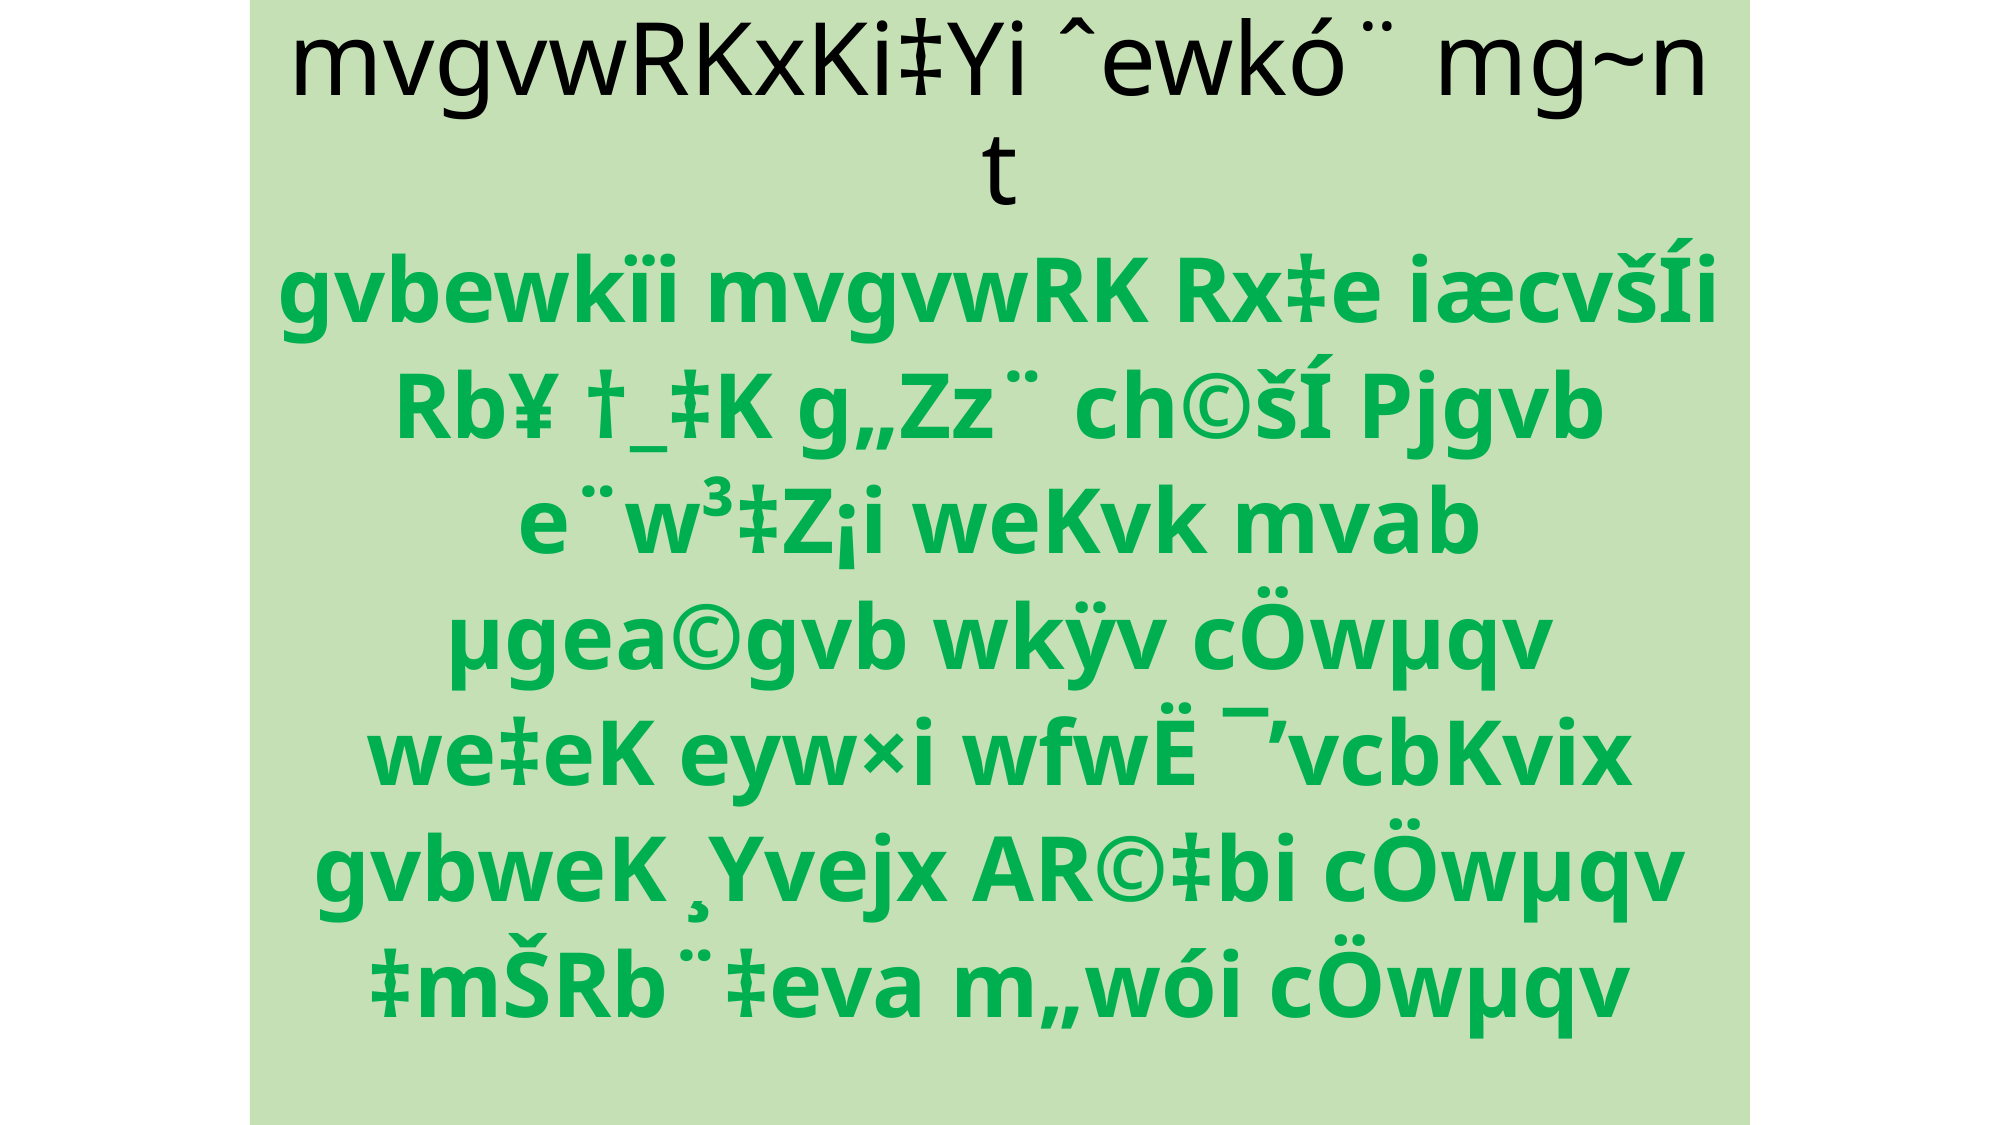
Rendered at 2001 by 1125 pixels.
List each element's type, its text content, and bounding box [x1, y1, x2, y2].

list mvgvwRKxKi‡Yi ˆewkó¨ mg~n t gvbewkïi mvgvwRK Rx‡e iæcvšÍi Rb¥ †_‡K g„Zz¨ ch©šÍ Pjgvb e¨w³‡Z¡i weKvk mvab µgea©gvb wkÿv cÖwµqv we‡eK eyw×i wfwË ¯’vcbKvix gvbweK ¸Yvejx AR©‡bi cÖwµqv ‡mŠRb¨‡eva m„wói cÖwµqv [249, 0, 1750, 1125]
